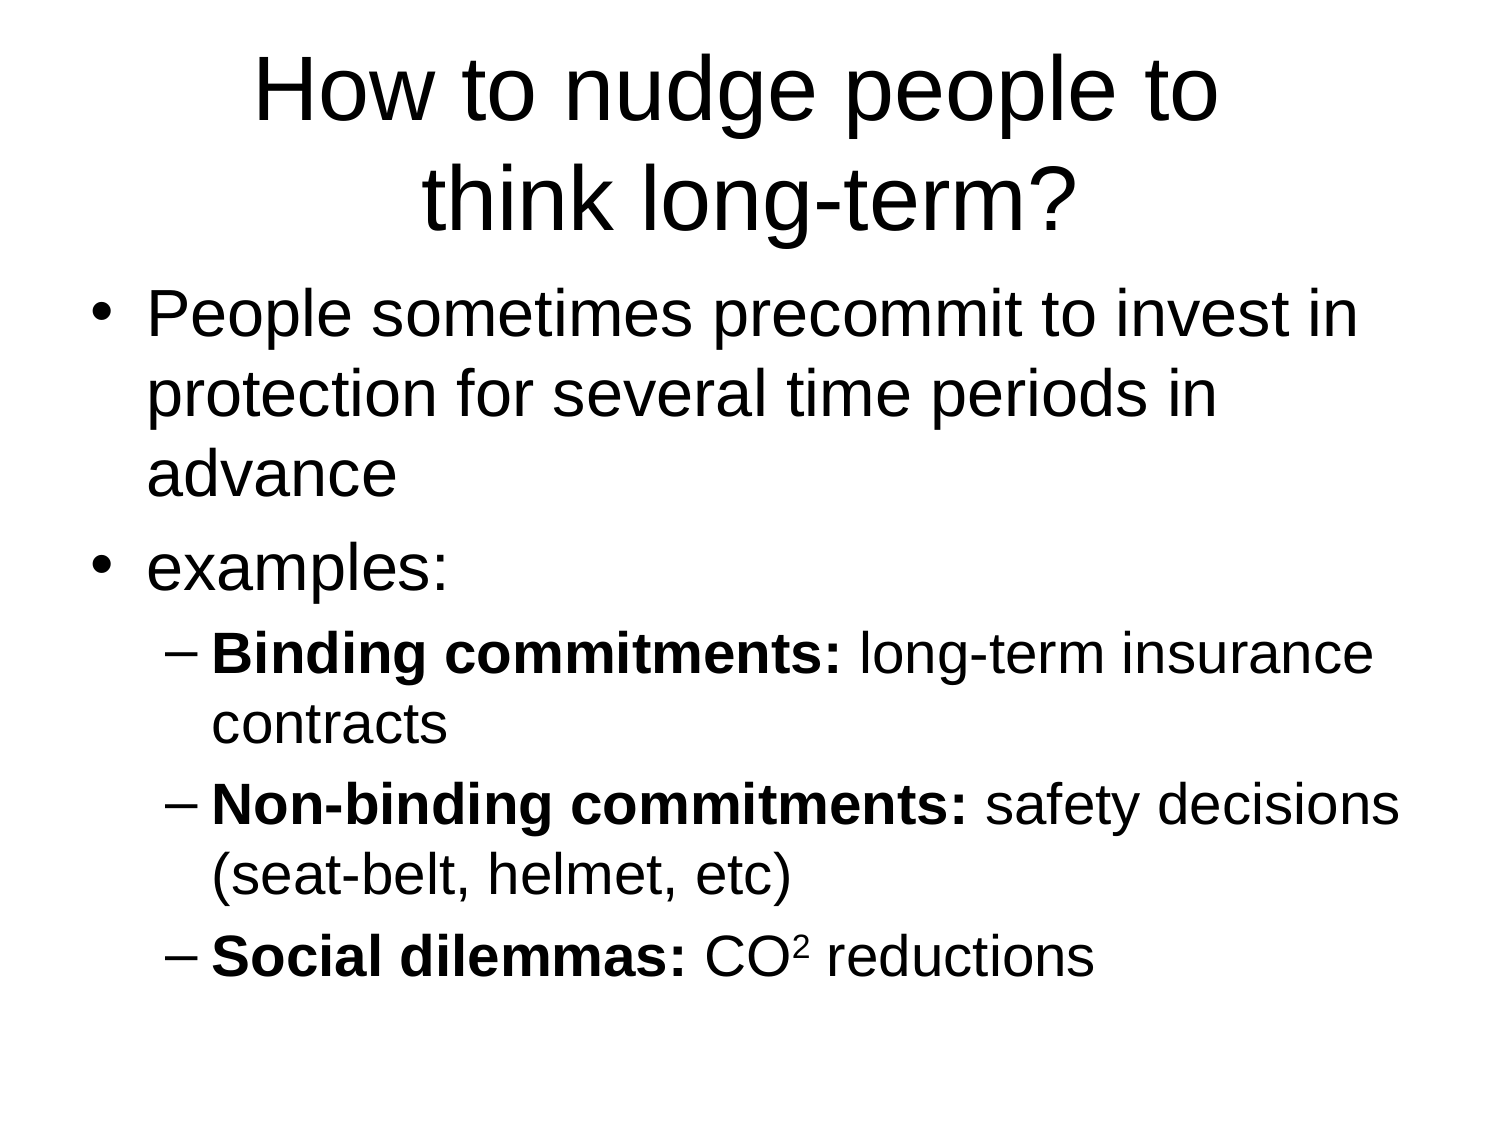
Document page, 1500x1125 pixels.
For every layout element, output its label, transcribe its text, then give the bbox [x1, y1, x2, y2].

title How to nudge people to think long-term? [75, 45, 1425, 233]
list People sometimes precommit to invest in protection for several time periods in advance examples: Binding commitments: long-term insurance contracts Non-binding commitments: safety decisions (seat-belt, helmet, etc) Social dilemmas: CO2 reductions [75, 262, 1425, 1005]
